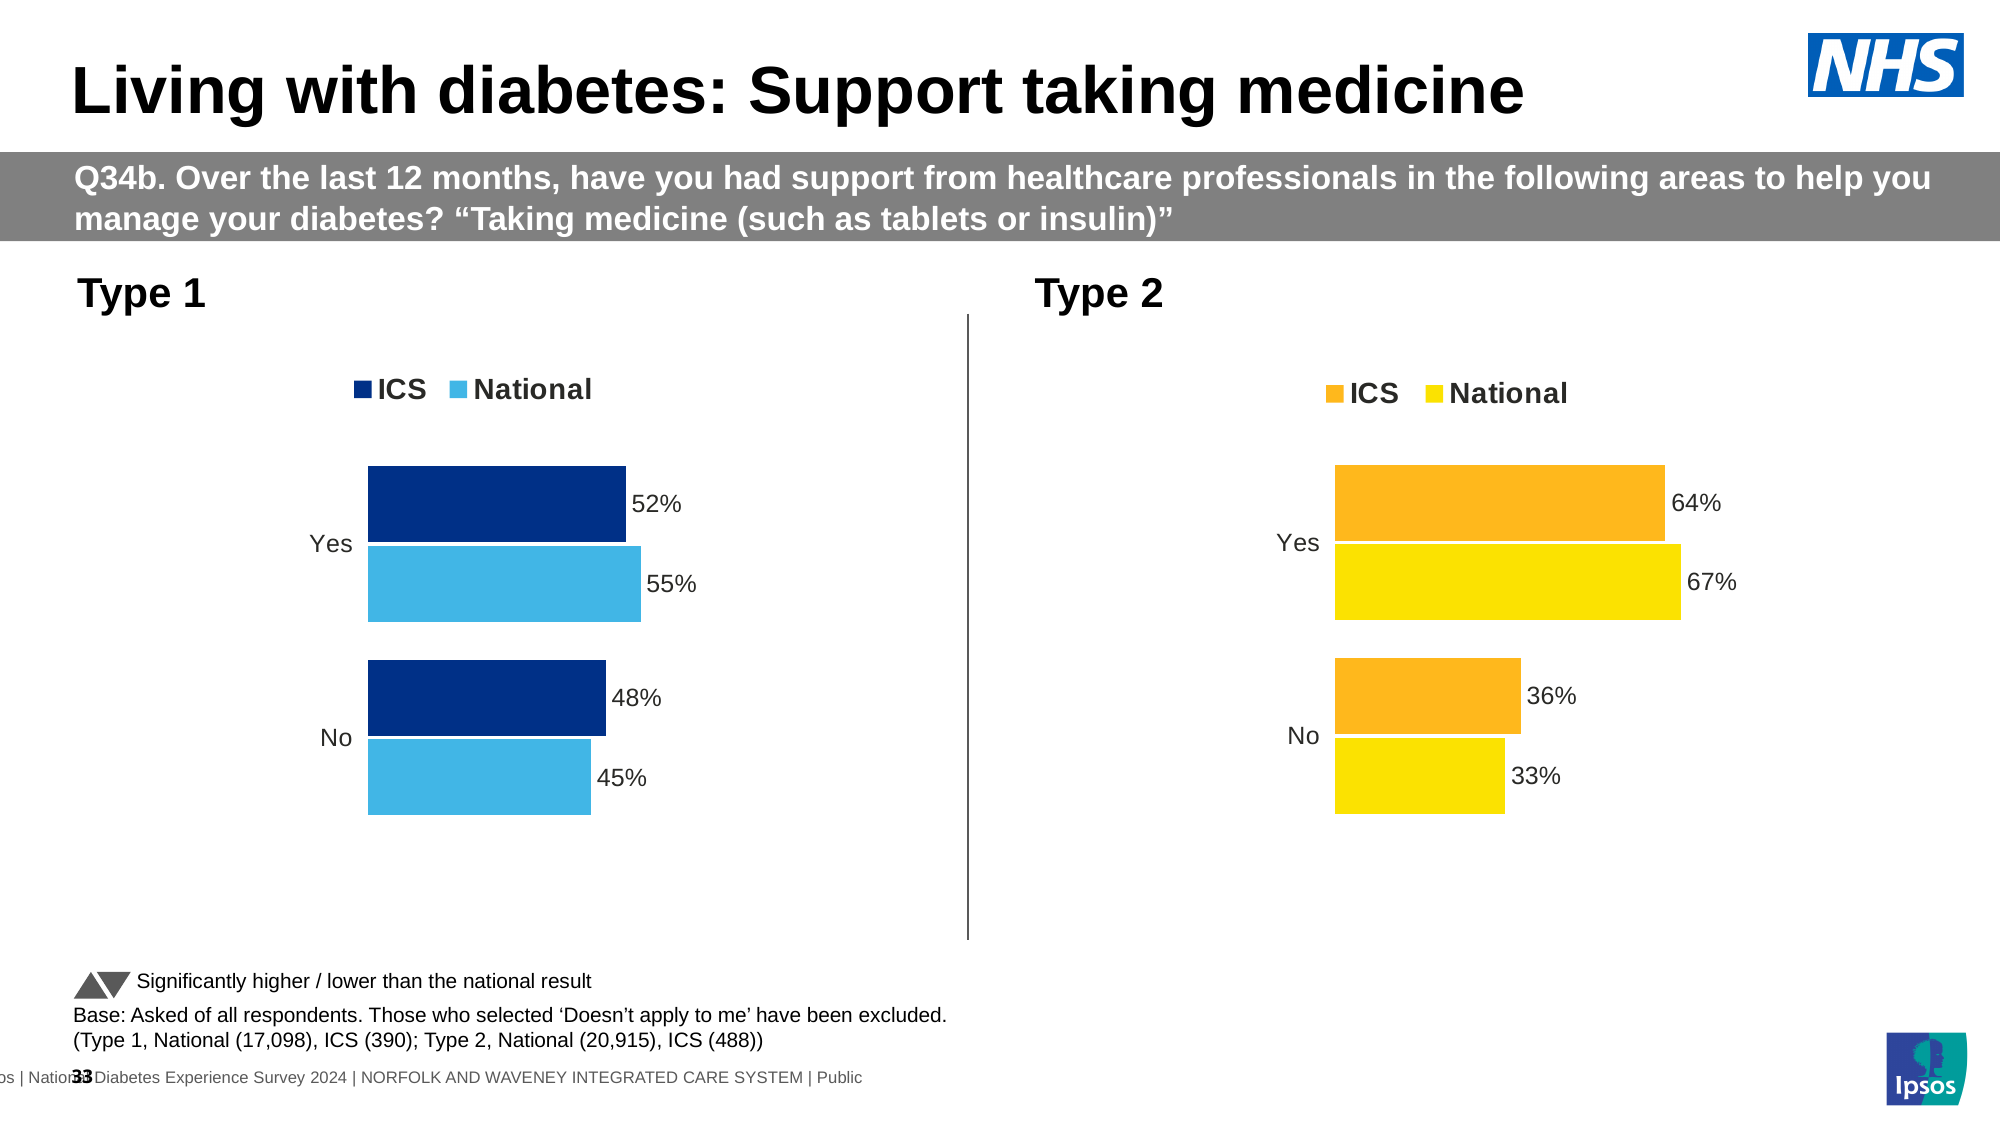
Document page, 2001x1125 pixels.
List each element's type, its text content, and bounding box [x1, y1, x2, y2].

text_box Base: Asked of all respondents. Those who selected ‘Doesn’t apply to me’ have been excluded. (Type 1, National (17,098), ICS (390); Type 2, National (20,915), ICS (488)) [73, 1001, 1886, 1052]
table_header Significantly higher / lower than the national result [122, 963, 648, 1001]
text_box [94, 970, 122, 1001]
chart [96, 355, 969, 855]
picture [1807, 33, 1964, 97]
title Living with diabetes: Support taking medicine [71, 32, 1809, 124]
text_box Type 1 [0, 265, 319, 316]
text_box [71, 970, 110, 1000]
picture [1886, 1032, 1968, 1106]
slide_number 33 [71, 1030, 122, 1090]
chart [1053, 355, 1964, 855]
text_box Type 2 [922, 265, 1276, 316]
text_box Q34b. Over the last 12 months, have you had support from healthcare professionals in the following areas to help you manage your diabetes? “Taking medicine (such as tablets or insulin)” [0, 152, 2000, 242]
